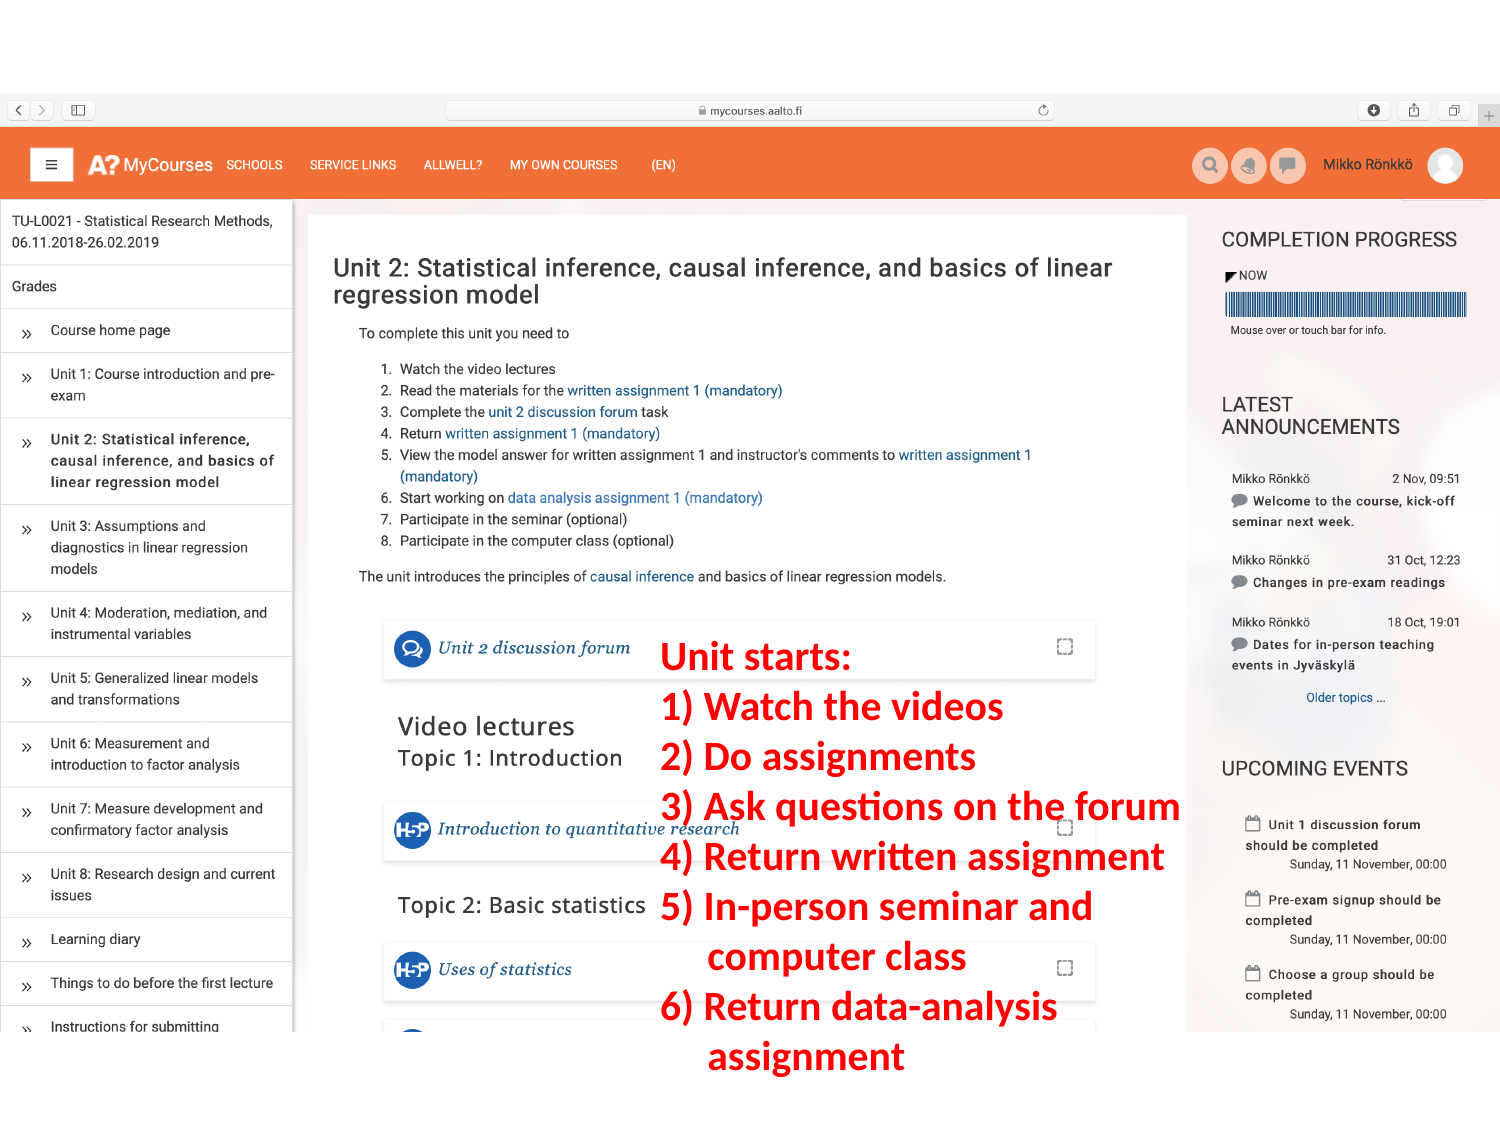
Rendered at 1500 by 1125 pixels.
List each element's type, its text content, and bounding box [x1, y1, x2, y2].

text_box Unit starts: 1) Watch the videos 2) Do assignments 3) Ask questions on the forum 4) Return written assignment 5) In-person seminar and computer class 6) Return data-analysis assignment [659, 1032, 1254, 1125]
picture [0, 93, 1500, 1032]
